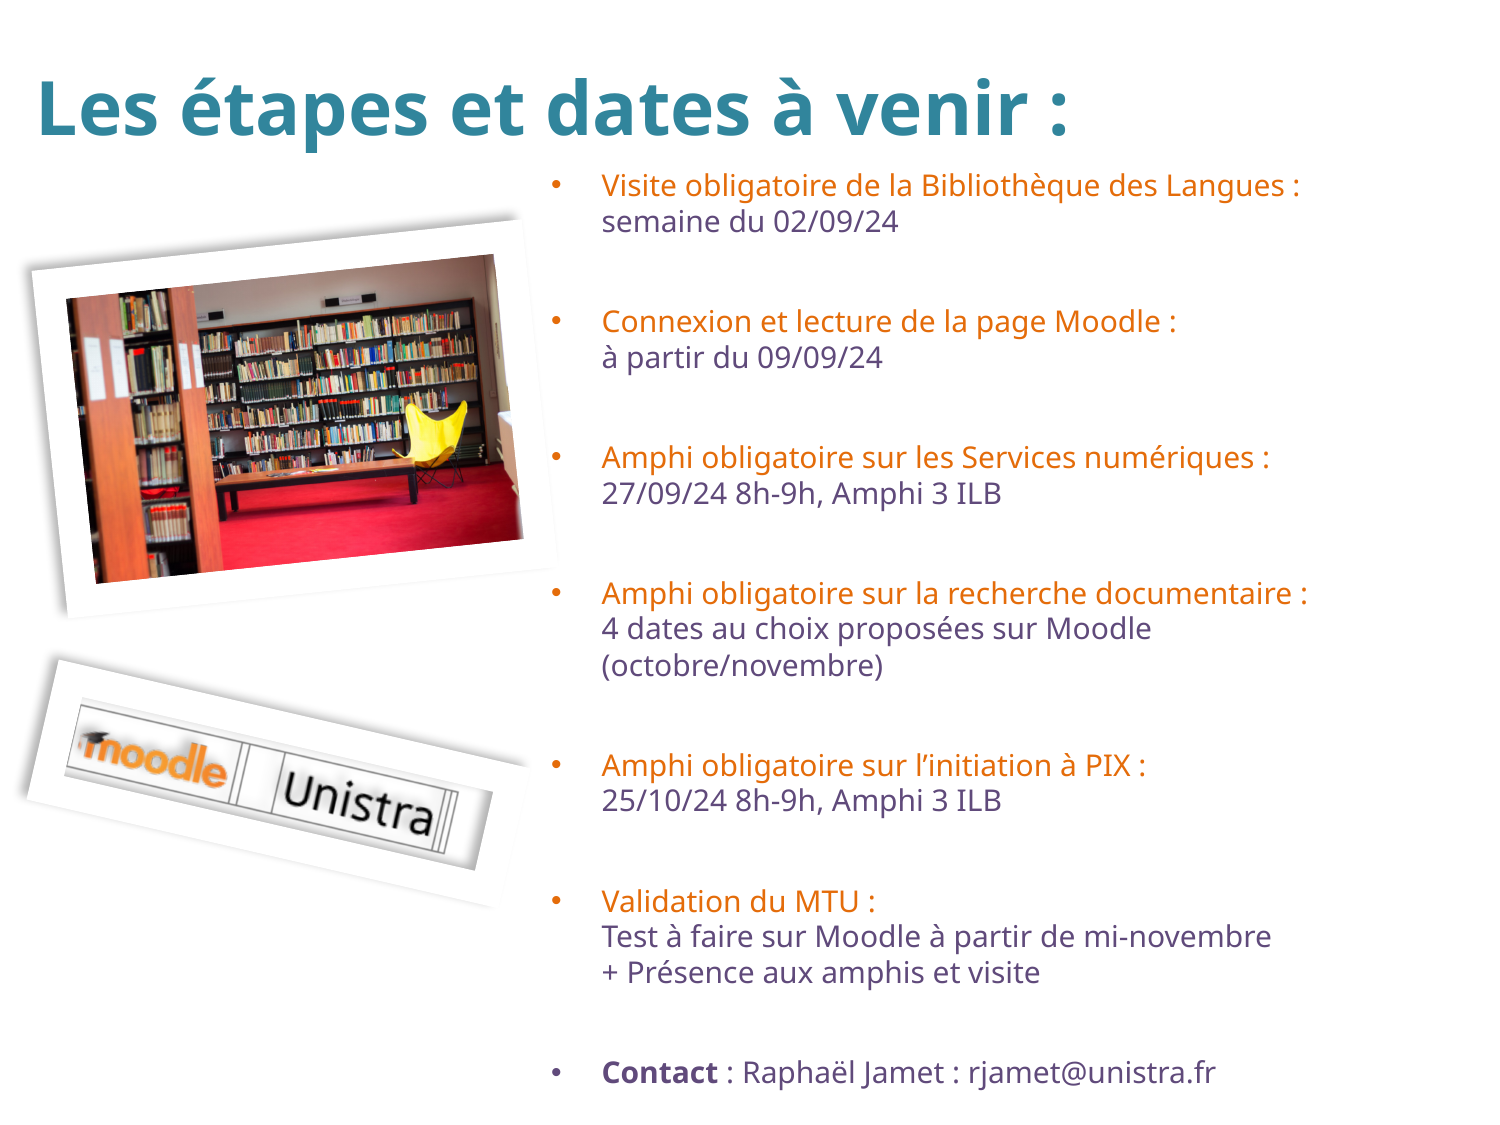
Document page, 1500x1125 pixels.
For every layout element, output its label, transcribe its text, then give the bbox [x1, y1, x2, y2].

text_box Visite obligatoire de la Bibliothèque des Langues : semaine du 02/09/24 Connexion et lecture de la page Moodle : à partir du 09/09/24 Amphi obligatoire sur les Services numériques : 27/09/24 8h-9h, Amphi 3 ILB Amphi obligatoire sur la recherche documentaire : 4 dates au choix proposées sur Moodle (octobre/novembre) Amphi obligatoire sur l’initiation à PIX : 25/10/24 8h-9h, Amphi 3 ILB Validation du MTU : Test à faire sur Moodle à partir de mi-novembre + Présence aux amphis et visite Contact : Raphaël Jamet : rjamet@unistra.fr [536, 158, 1425, 1098]
picture [67, 254, 523, 583]
text_box Les étapes et dates à venir : [20, 52, 1500, 158]
picture [65, 698, 492, 870]
